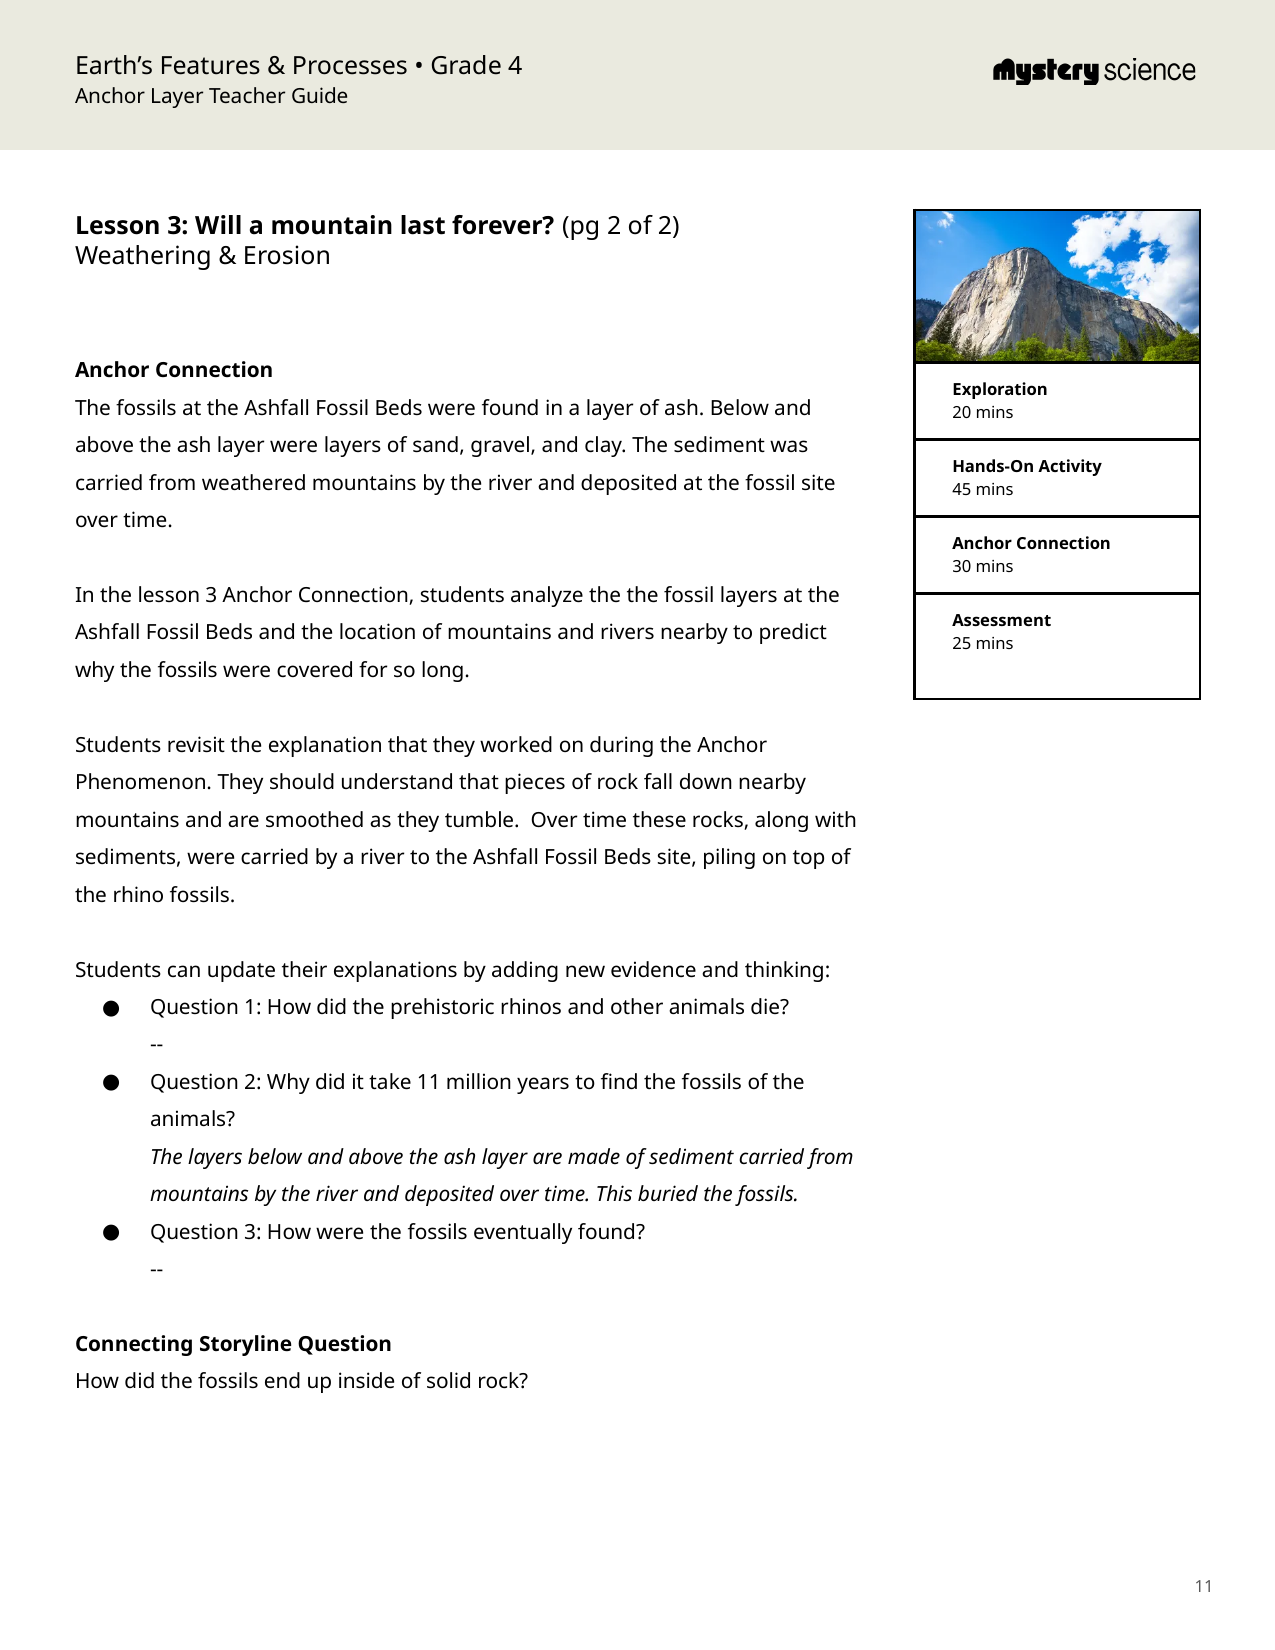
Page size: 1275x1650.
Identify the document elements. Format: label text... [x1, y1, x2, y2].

picture [993, 57, 1196, 85]
text_box [0, 0, 1275, 150]
table_cell Anchor Connection 30 mins [916, 518, 1199, 592]
text_box ‹#› [1152, 1523, 1229, 1650]
table_cell Hands-On Activity 45 mins [916, 441, 1199, 515]
text_box Lesson 3: Will a mountain last forever? (pg 2 of 2) Weathering & Erosion Anchor Connection The fossils at the Ashfall Fossil Beds were found in a layer of ash. Below and above the ash layer were layers of sand, gravel, and clay. The sediment was carried from weathered mountains by the river and deposited at the fossil site over time. In the lesson 3 Anchor Connection, students analyze the the fossil layers at the Ashfall Fossil Beds and the location of mountains and rivers nearby to predict why the fossils were covered for so long. Students revisit the explanation that they worked on during the Anchor Phenomenon. They should understand that pieces of rock fall down nearby mountains and are smoothed as they tumble. Over time these rocks, along with sediments, were carried by a river to the Ashfall Fossil Beds site, piling on top of the rhino fossils. Students can update their explanations by adding new evidence and thinking: Question 1: How did the prehistoric rhinos and other animals die? -- Question 2: Why did it take 11 million years to find the fossils of the animals? The layers below and above the ash layer are made of sediment carried from mountains by the river and deposited over time. This buried the fossils. Question 3: How were the fossils eventually found? -- Connecting Storyline Question How did the fossils end up inside of solid rock? [75, 209, 882, 1078]
picture [914, 209, 1201, 372]
table_cell Assessment 25 mins [916, 595, 1199, 698]
text_box Earth’s Features & Processes • Grade 4 Anchor Layer Teacher Guide [74, 30, 841, 120]
table_cell Exploration 20 mins [916, 379, 1199, 438]
